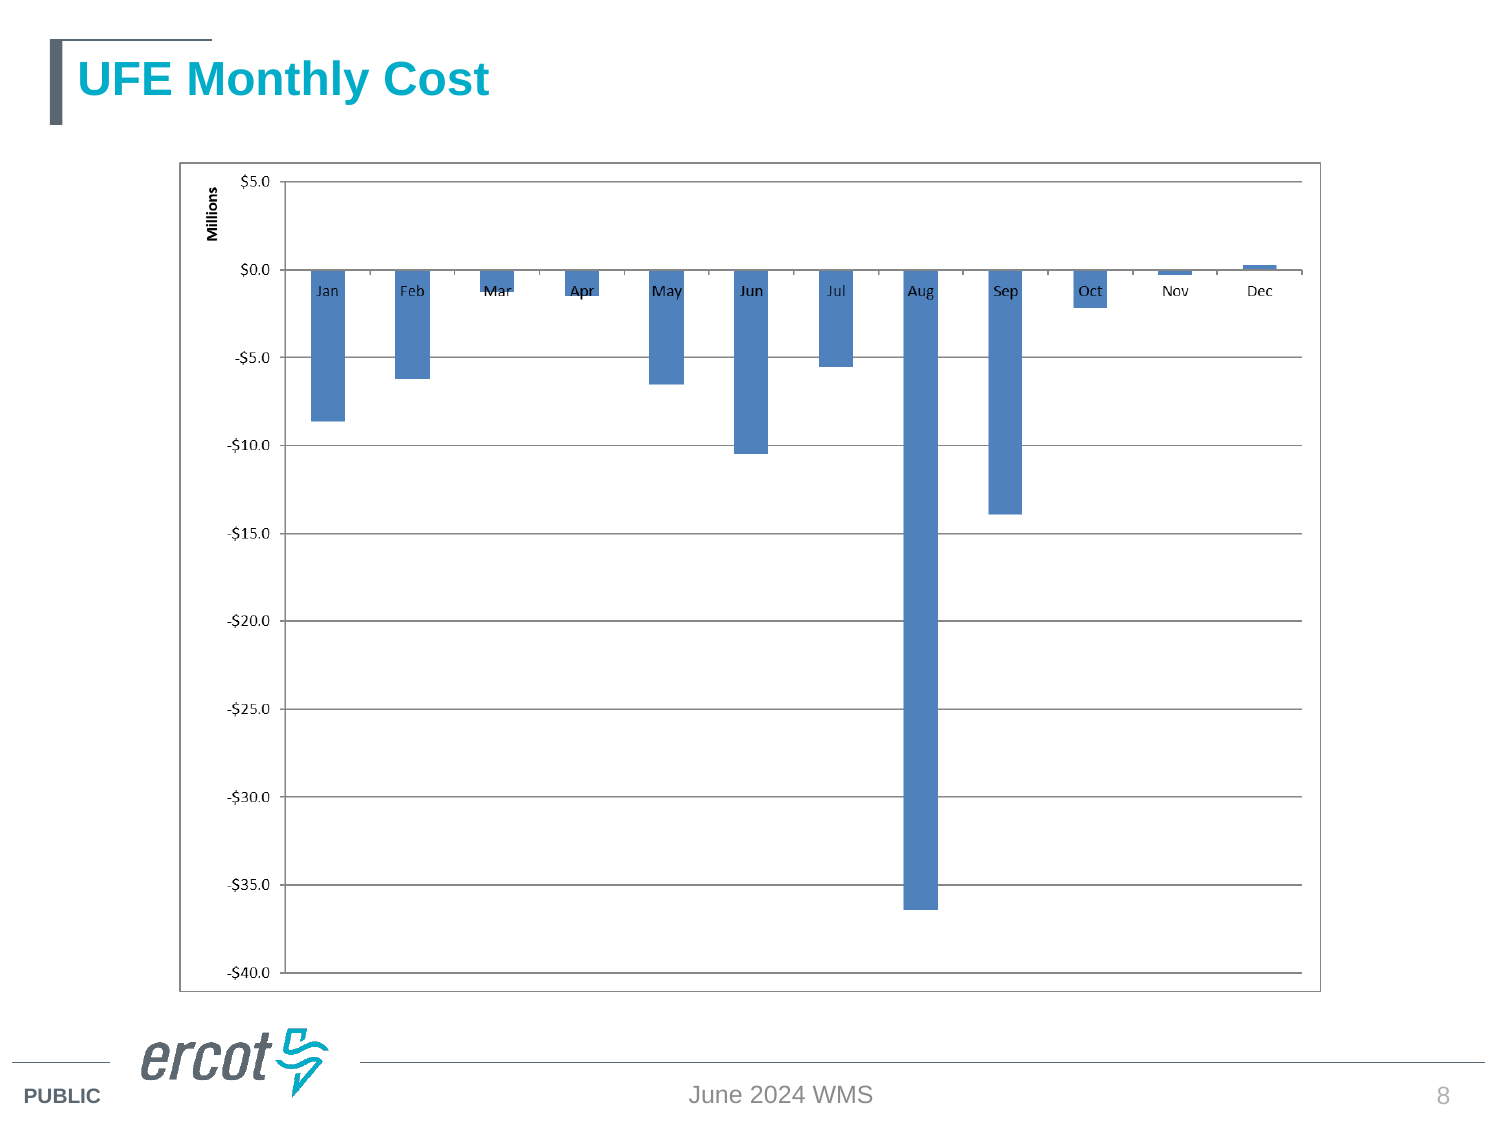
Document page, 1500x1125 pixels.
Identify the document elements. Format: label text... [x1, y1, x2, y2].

slide_number 8 [1400, 1076, 1488, 1113]
title UFE Monthly Cost [62, 39, 1450, 125]
picture [137, 1024, 332, 1100]
footer June 2024 WMS [450, 1074, 1113, 1113]
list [179, 162, 1321, 992]
